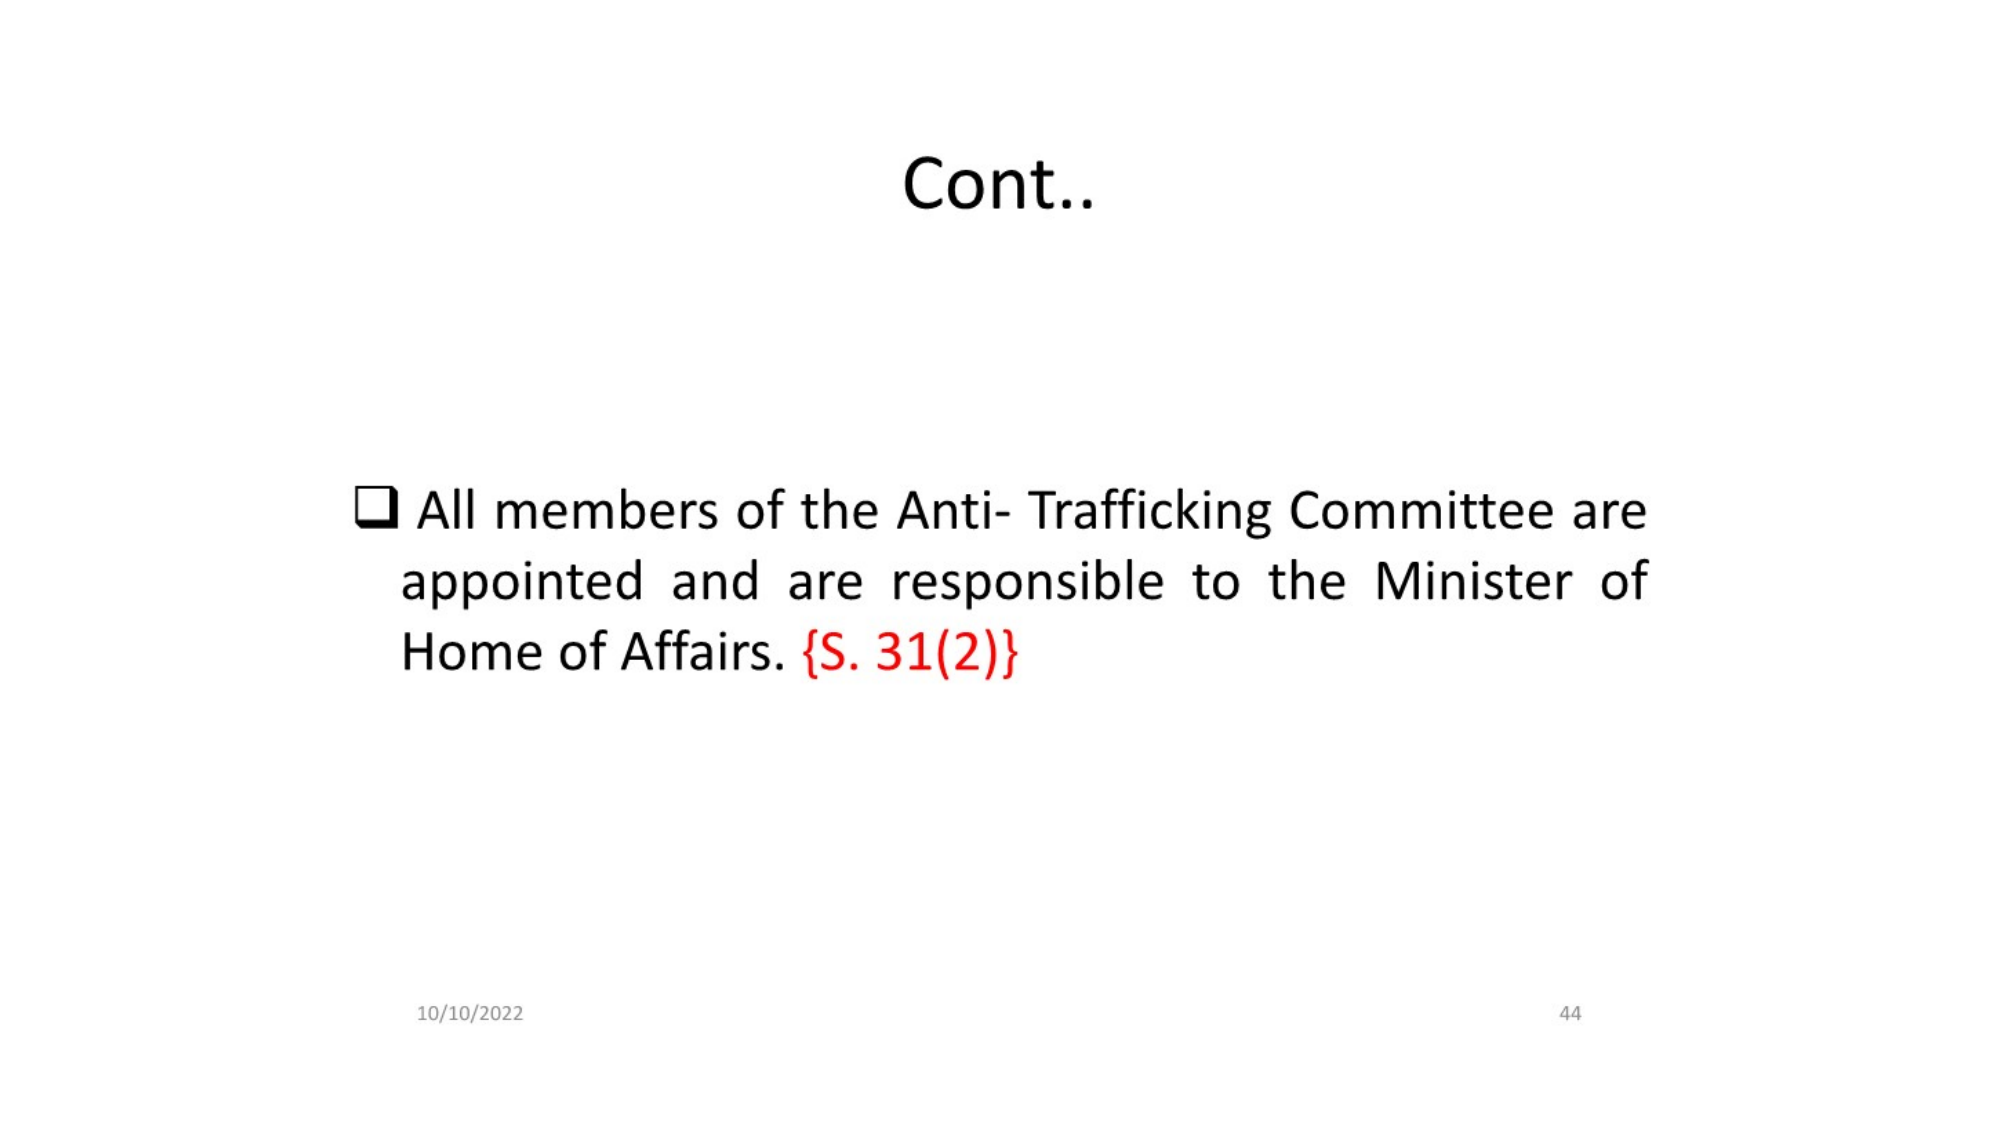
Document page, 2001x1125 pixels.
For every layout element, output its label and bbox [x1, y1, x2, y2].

picture [271, 0, 1728, 1125]
